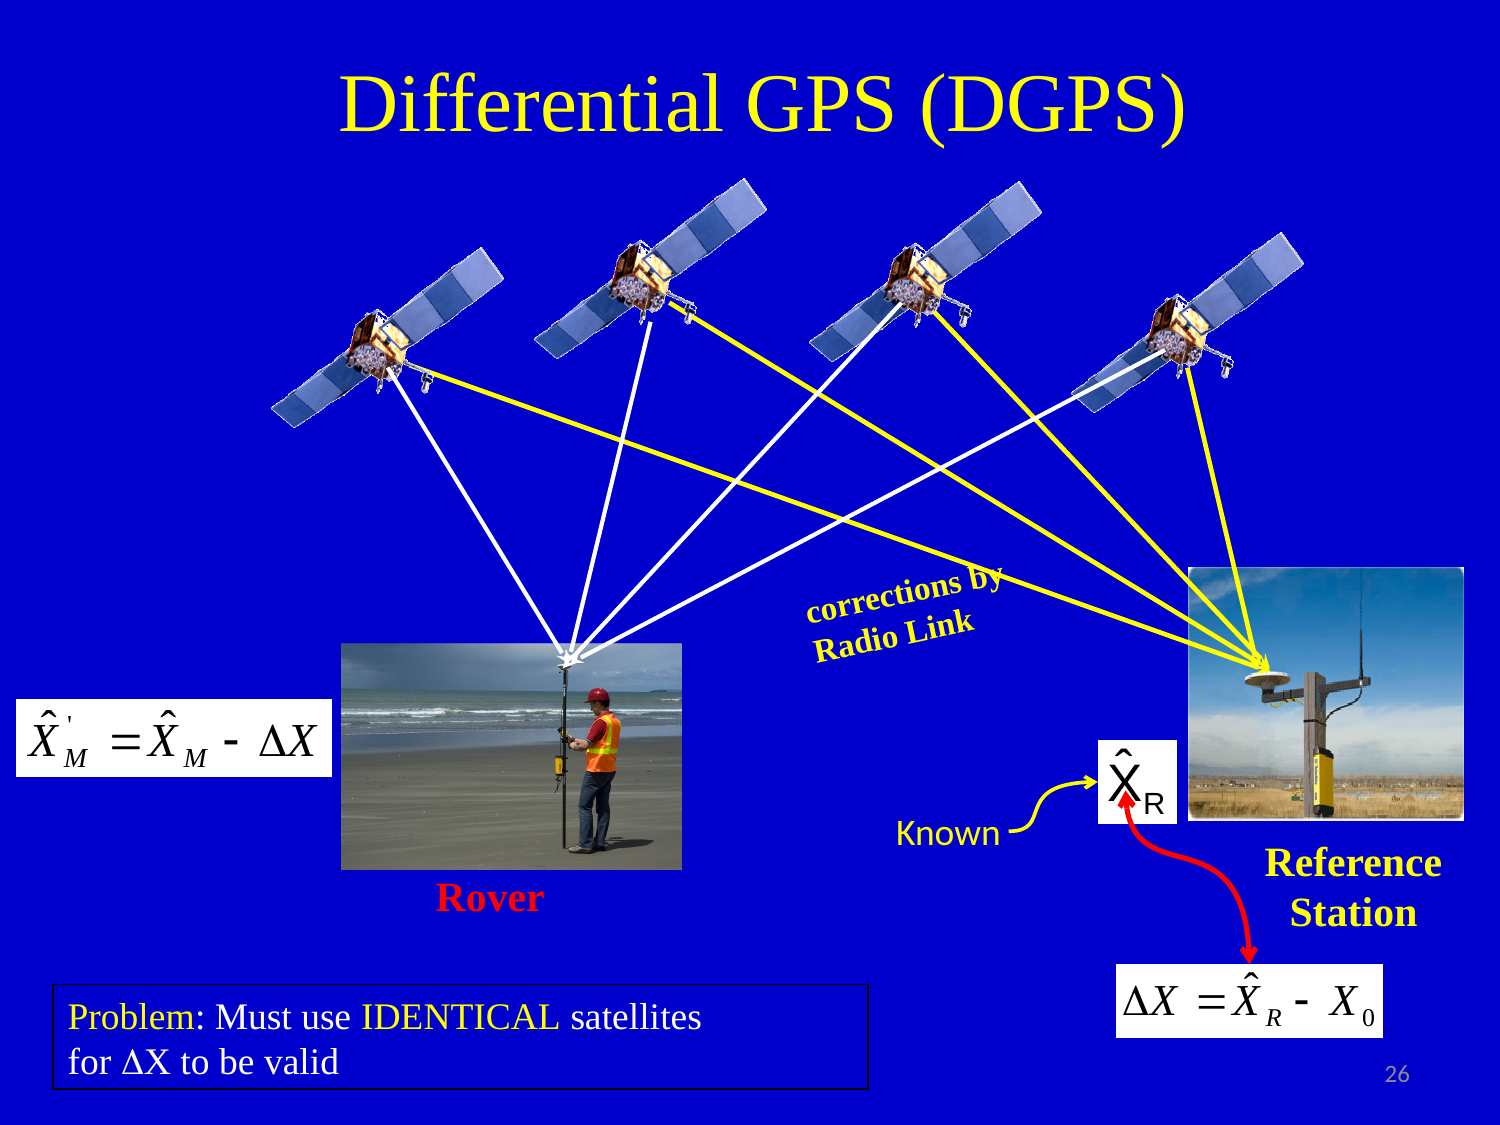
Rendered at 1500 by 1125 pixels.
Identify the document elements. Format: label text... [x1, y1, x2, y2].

picture [532, 176, 769, 302]
text_box Differential GPS (DGPS) [279, 30, 1270, 159]
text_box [17, 700, 331, 776]
slide_number 26 [1074, 1042, 1425, 1103]
picture [269, 245, 506, 430]
text_box Reference Station [1279, 829, 1458, 942]
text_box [1008, 781, 1098, 832]
picture [807, 179, 1044, 302]
text_box Rover [421, 877, 571, 927]
picture [1068, 229, 1306, 414]
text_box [1169, 421, 1271, 672]
text_box Problem: Must use IDENTICAL satellites for X to be valid [53, 984, 869, 1090]
picture [1187, 567, 1464, 821]
picture [341, 642, 683, 870]
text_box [1097, 739, 1178, 813]
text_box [387, 302, 1166, 669]
text_box Known [881, 800, 1017, 861]
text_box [1100, 815, 1275, 940]
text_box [1115, 963, 1383, 1038]
